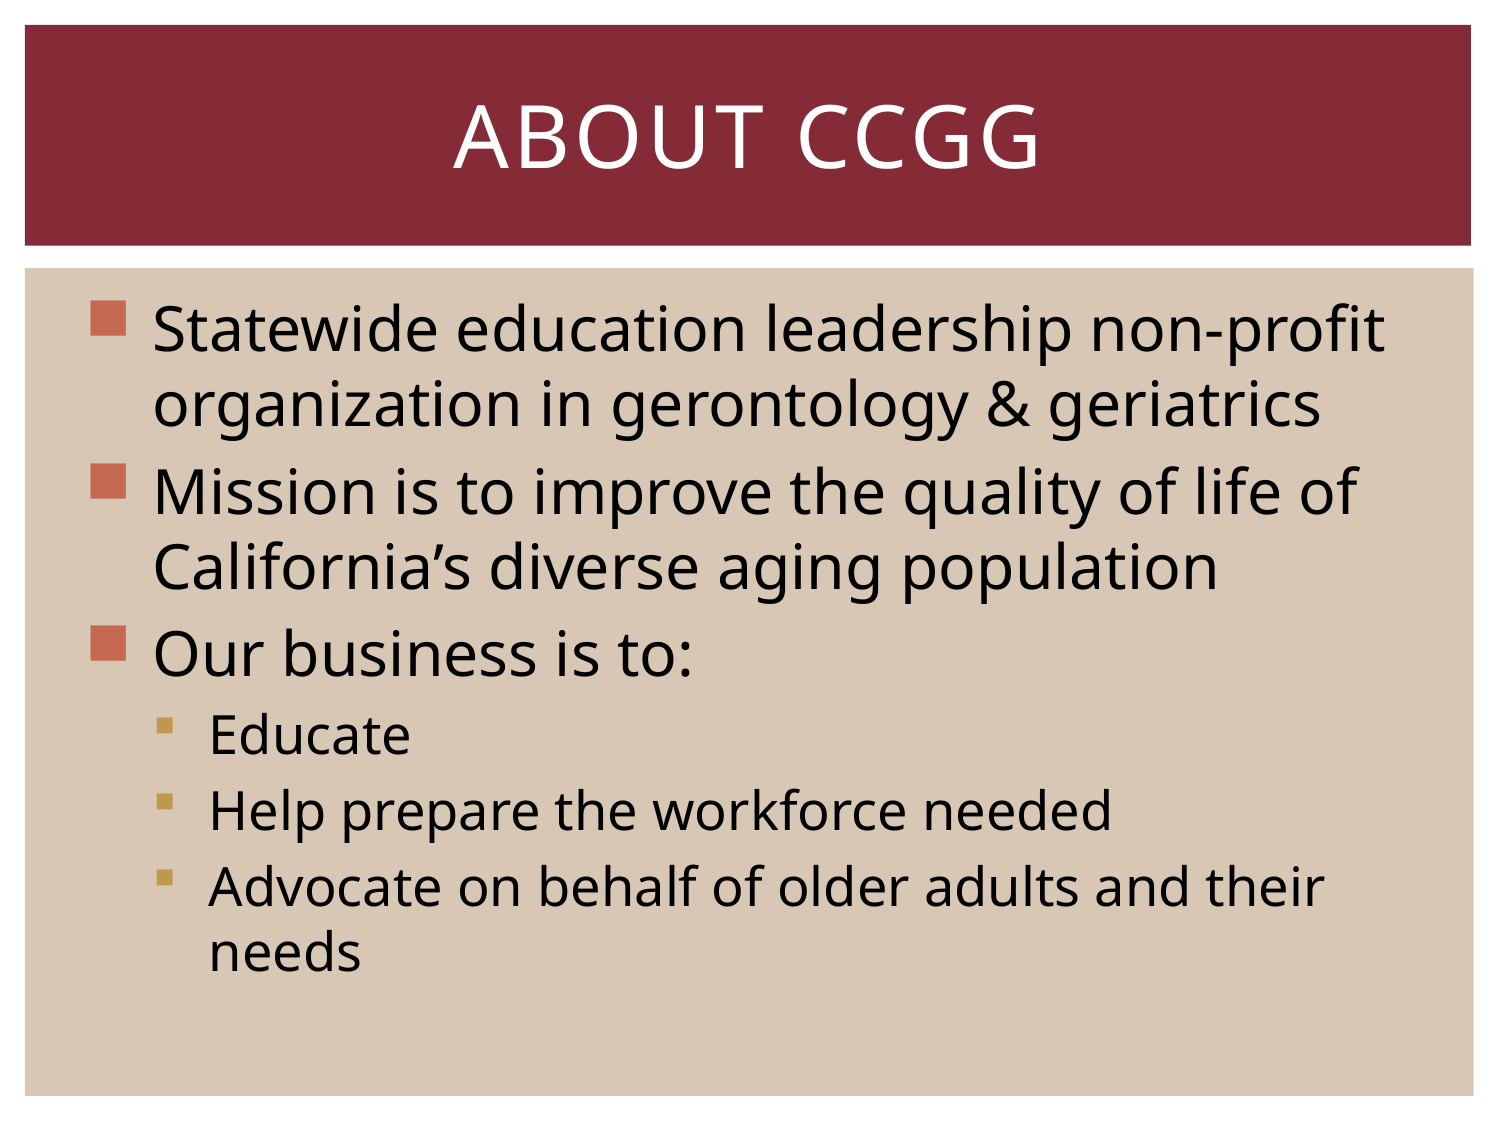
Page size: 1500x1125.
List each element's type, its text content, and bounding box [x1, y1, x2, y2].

list Statewide education leadership non-profit organization in gerontology & geriatrics Mission is to improve the quality of life of California’s diverse aging population Our business is to: Educate Help prepare the workforce needed Advocate on behalf of older adults and their needs [62, 281, 1442, 1005]
title About CCGG [60, 47, 1436, 221]
